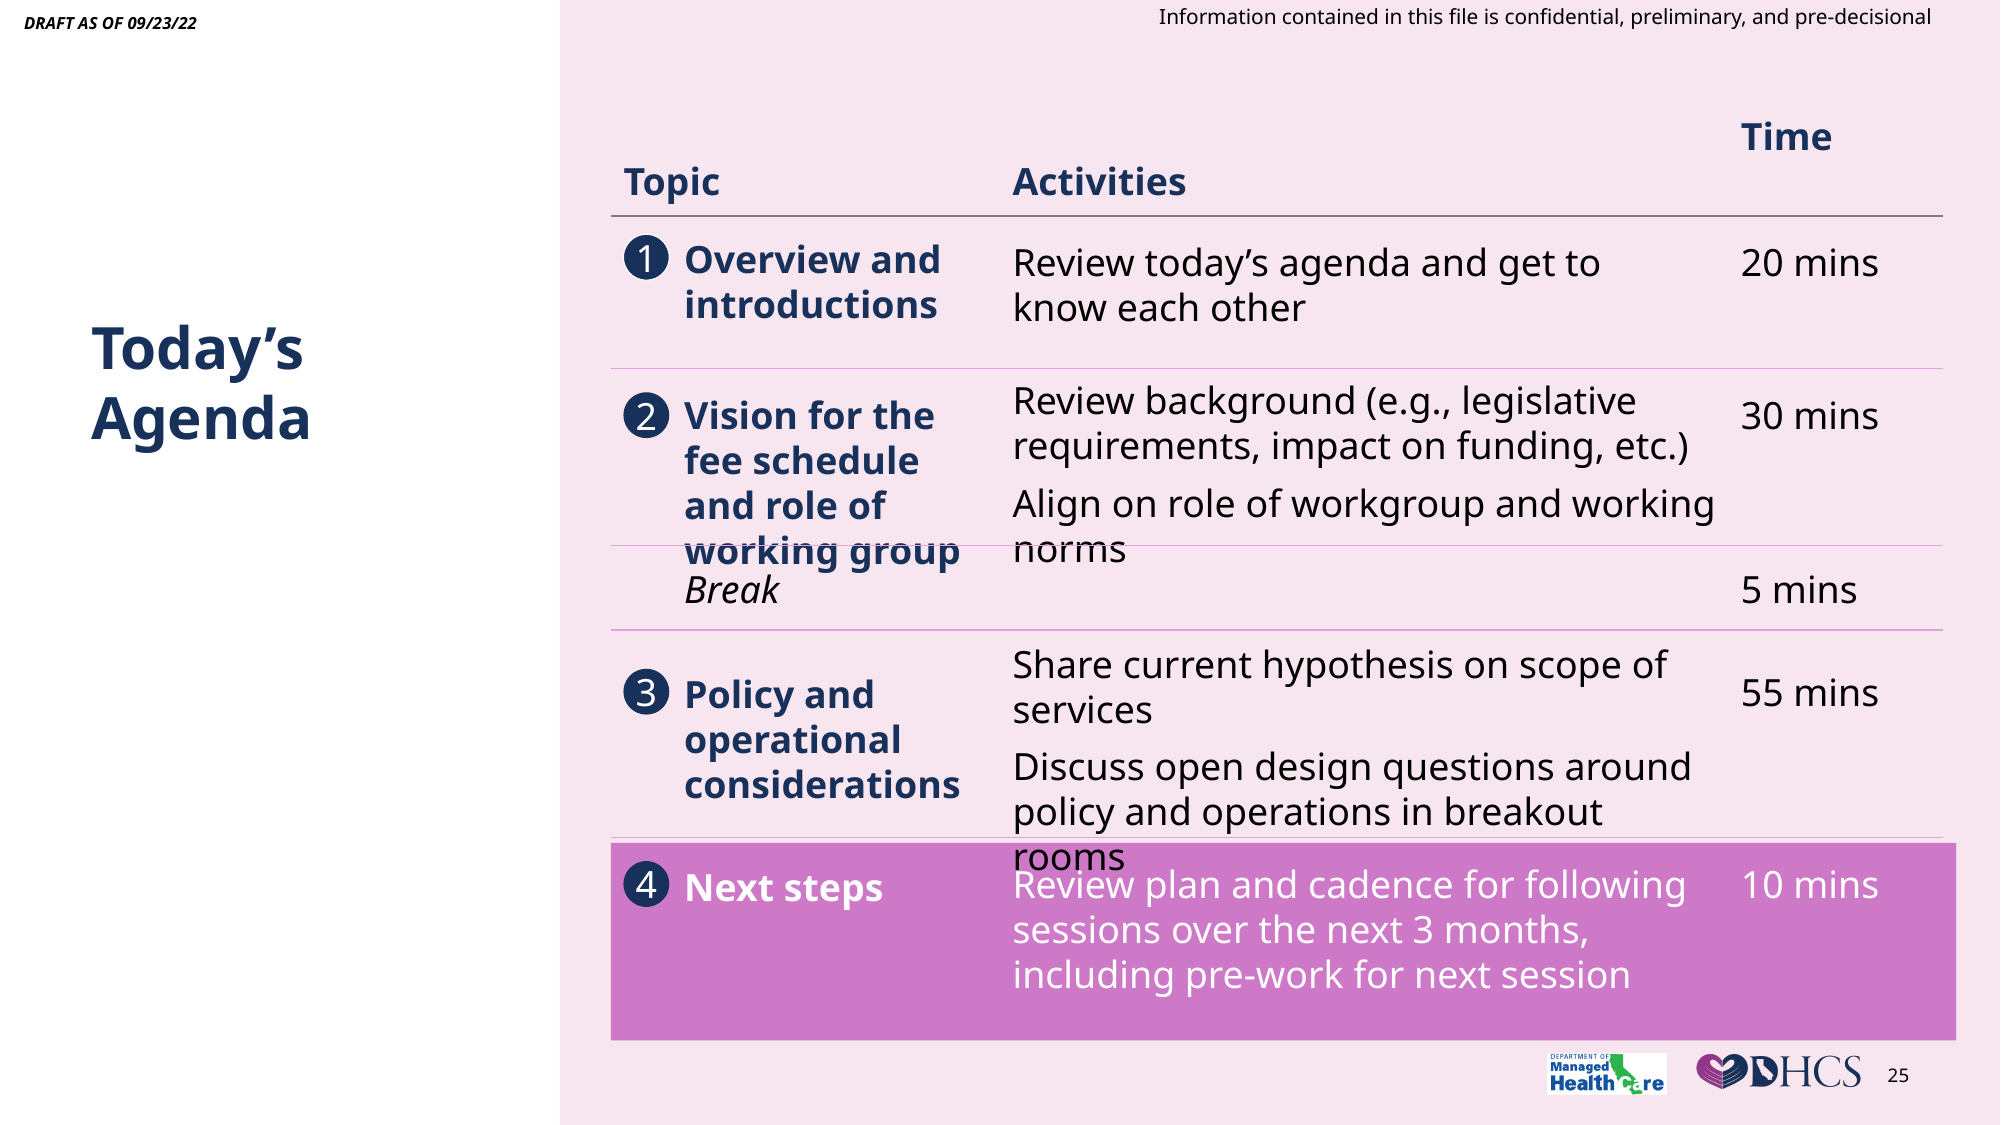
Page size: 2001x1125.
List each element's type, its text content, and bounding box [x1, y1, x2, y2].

picture [1696, 1054, 1861, 1089]
text_box Draft AS OF 09/23/22 [24, 13, 198, 34]
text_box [610, 157, 1957, 1041]
title Today’s Agenda [91, 263, 504, 451]
picture [1547, 1053, 1667, 1095]
